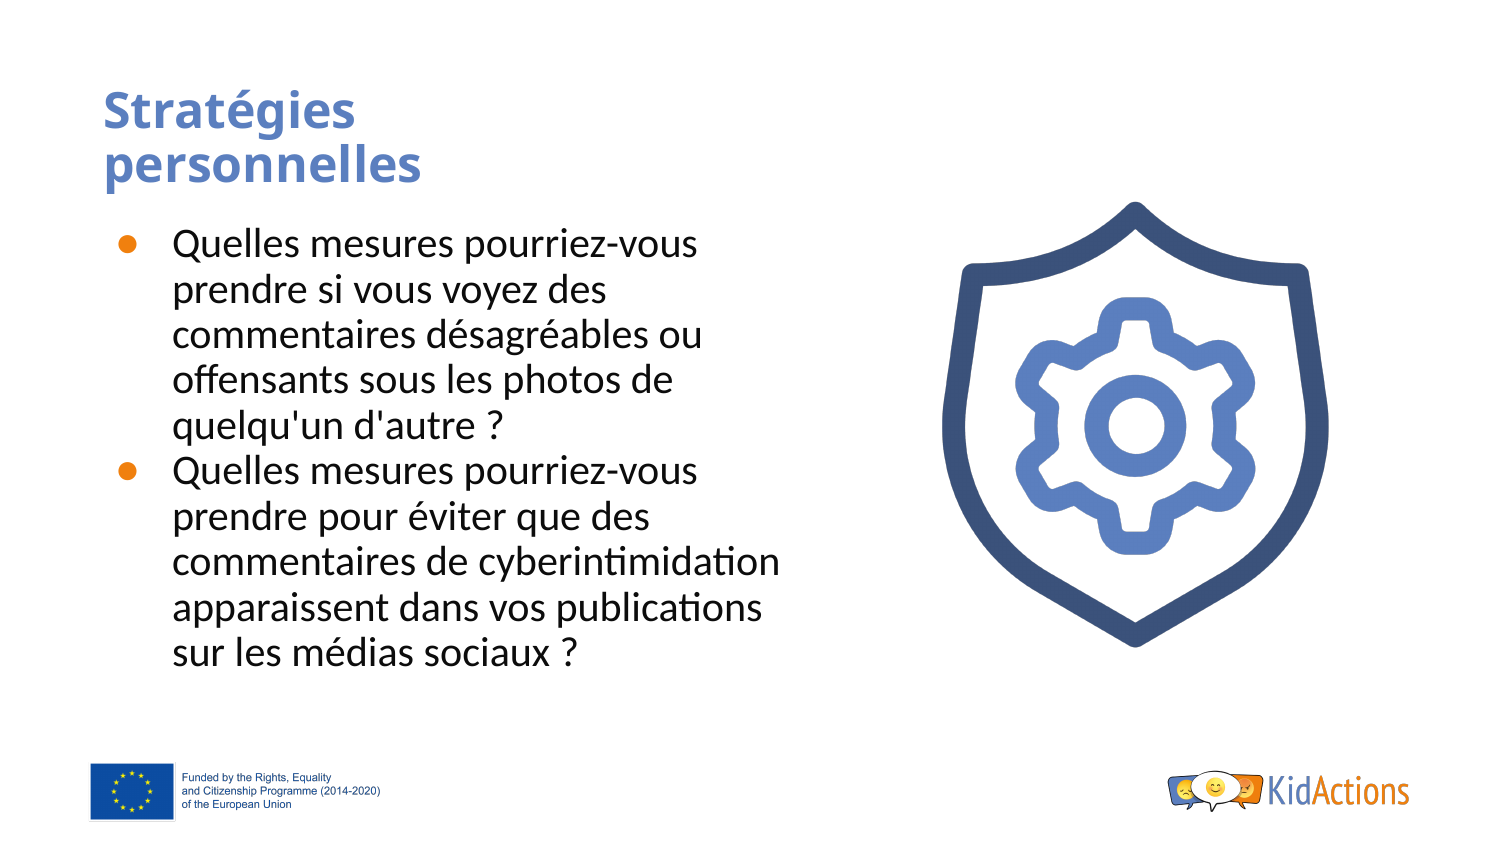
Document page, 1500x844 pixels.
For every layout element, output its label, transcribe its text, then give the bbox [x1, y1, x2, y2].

title Stratégies personnelles [91, 55, 588, 215]
picture [1162, 767, 1414, 816]
picture [86, 758, 391, 825]
list Quelles mesures pourriez-vous prendre si vous voyez des commentaires désagréables ou offensants sous les photos de quelqu'un d'autre ? Quelles mesures pourriez-vous prendre pour éviter que des commentaires de cyberintimidation apparaissent dans vos publications sur les médias sociaux ? [91, 215, 794, 697]
picture [930, 181, 1340, 663]
